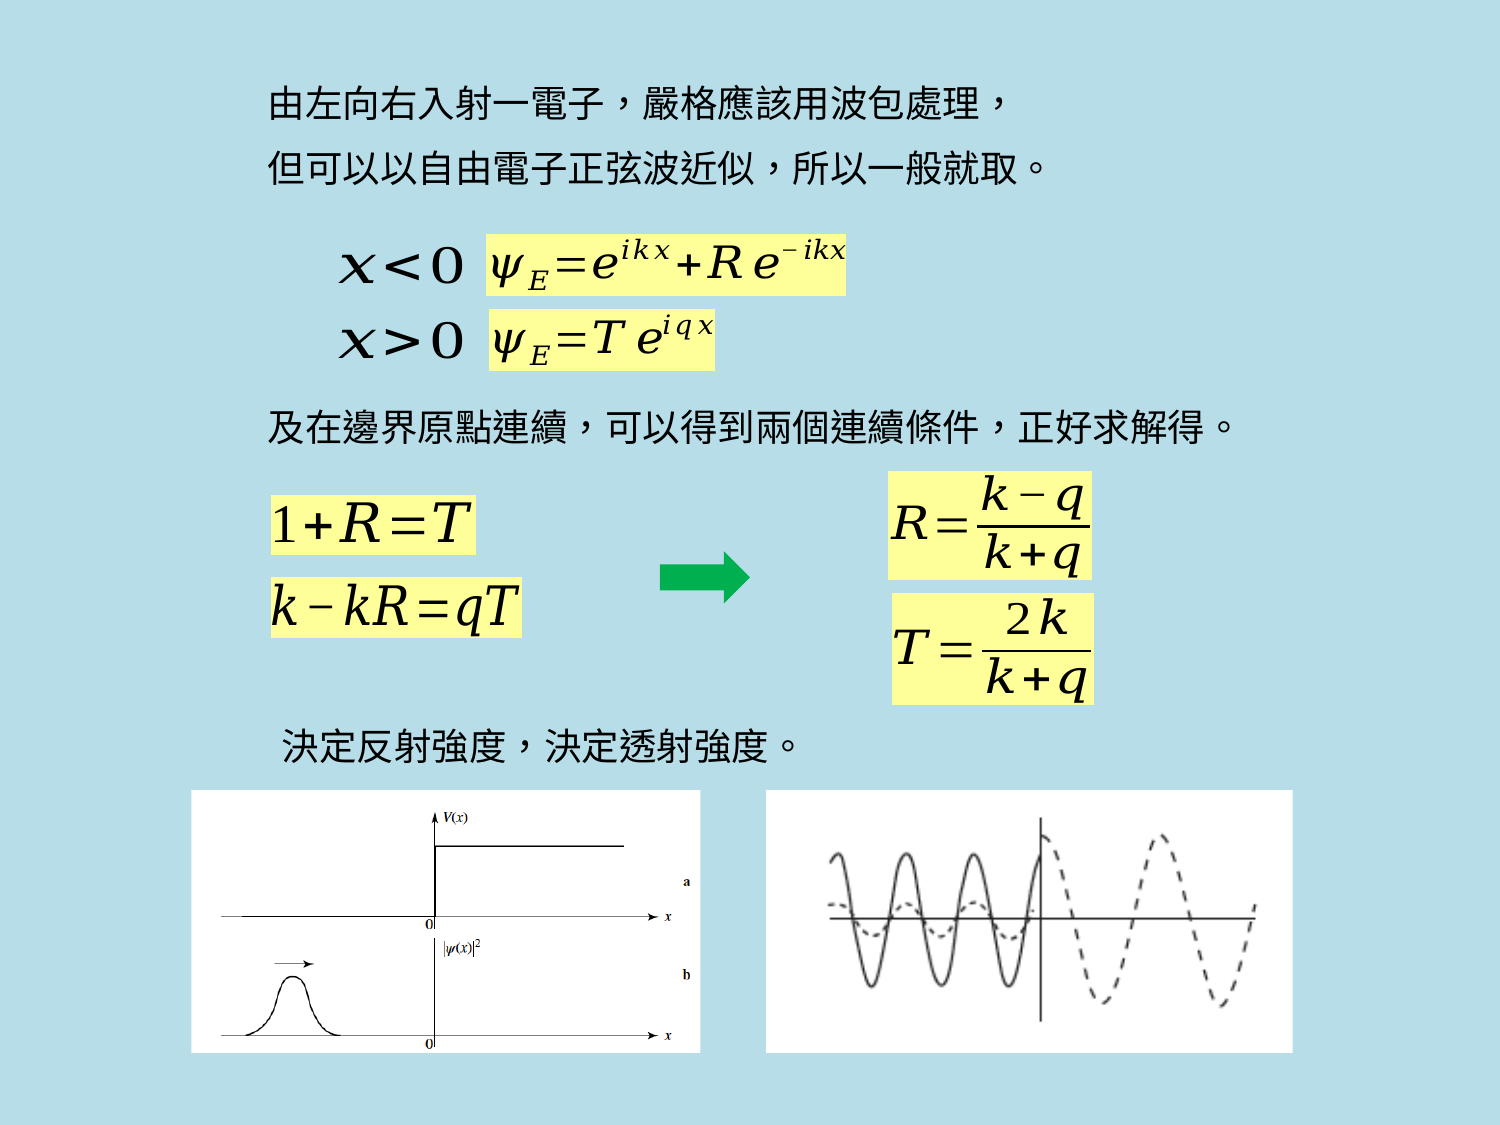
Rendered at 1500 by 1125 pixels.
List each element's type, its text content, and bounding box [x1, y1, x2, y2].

text_box 由左向右入射一電子，嚴格應該用波包處理， [253, 72, 1075, 133]
text_box [657, 549, 753, 606]
picture [765, 790, 1293, 1053]
picture [191, 790, 701, 1053]
